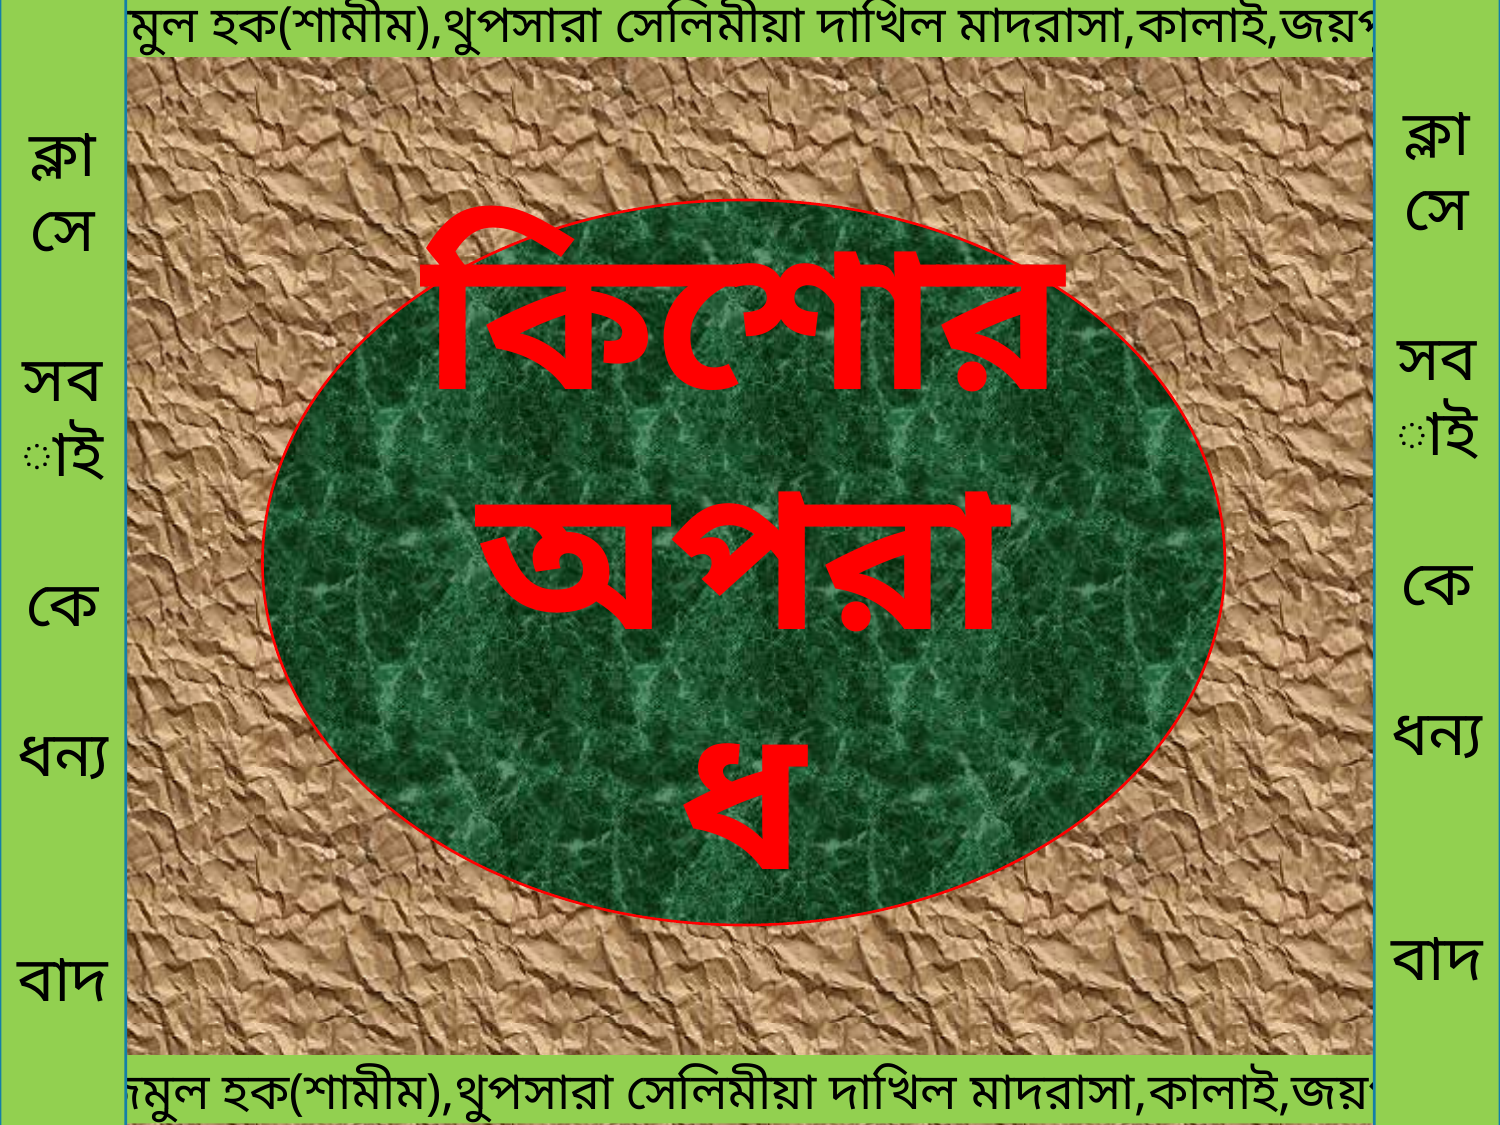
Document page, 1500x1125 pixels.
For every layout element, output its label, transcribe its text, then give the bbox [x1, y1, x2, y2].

text_box মোঃনাজমুল হক(শামীম),থুপসারা সেলিমীয়া দাখিল মাদরাসা,কালাই,জয়পুরহাট। [128, 0, 1372, 59]
text_box মোঃনাজমুল হক(শামীম),থুপসারা সেলিমীয়া দাখিল মাদরাসা,কালাই,জয়পুরহাট। [128, 1053, 1372, 1125]
text_box ক্লাসে সবাই কে ধন্য বাদ [0, 0, 128, 1125]
text_box ক্লাসে সবাই কে ধন্য বাদ [1372, 0, 1500, 1125]
text_box কিশোর অপরাধ [261, 198, 1227, 927]
picture [128, 59, 1372, 1053]
